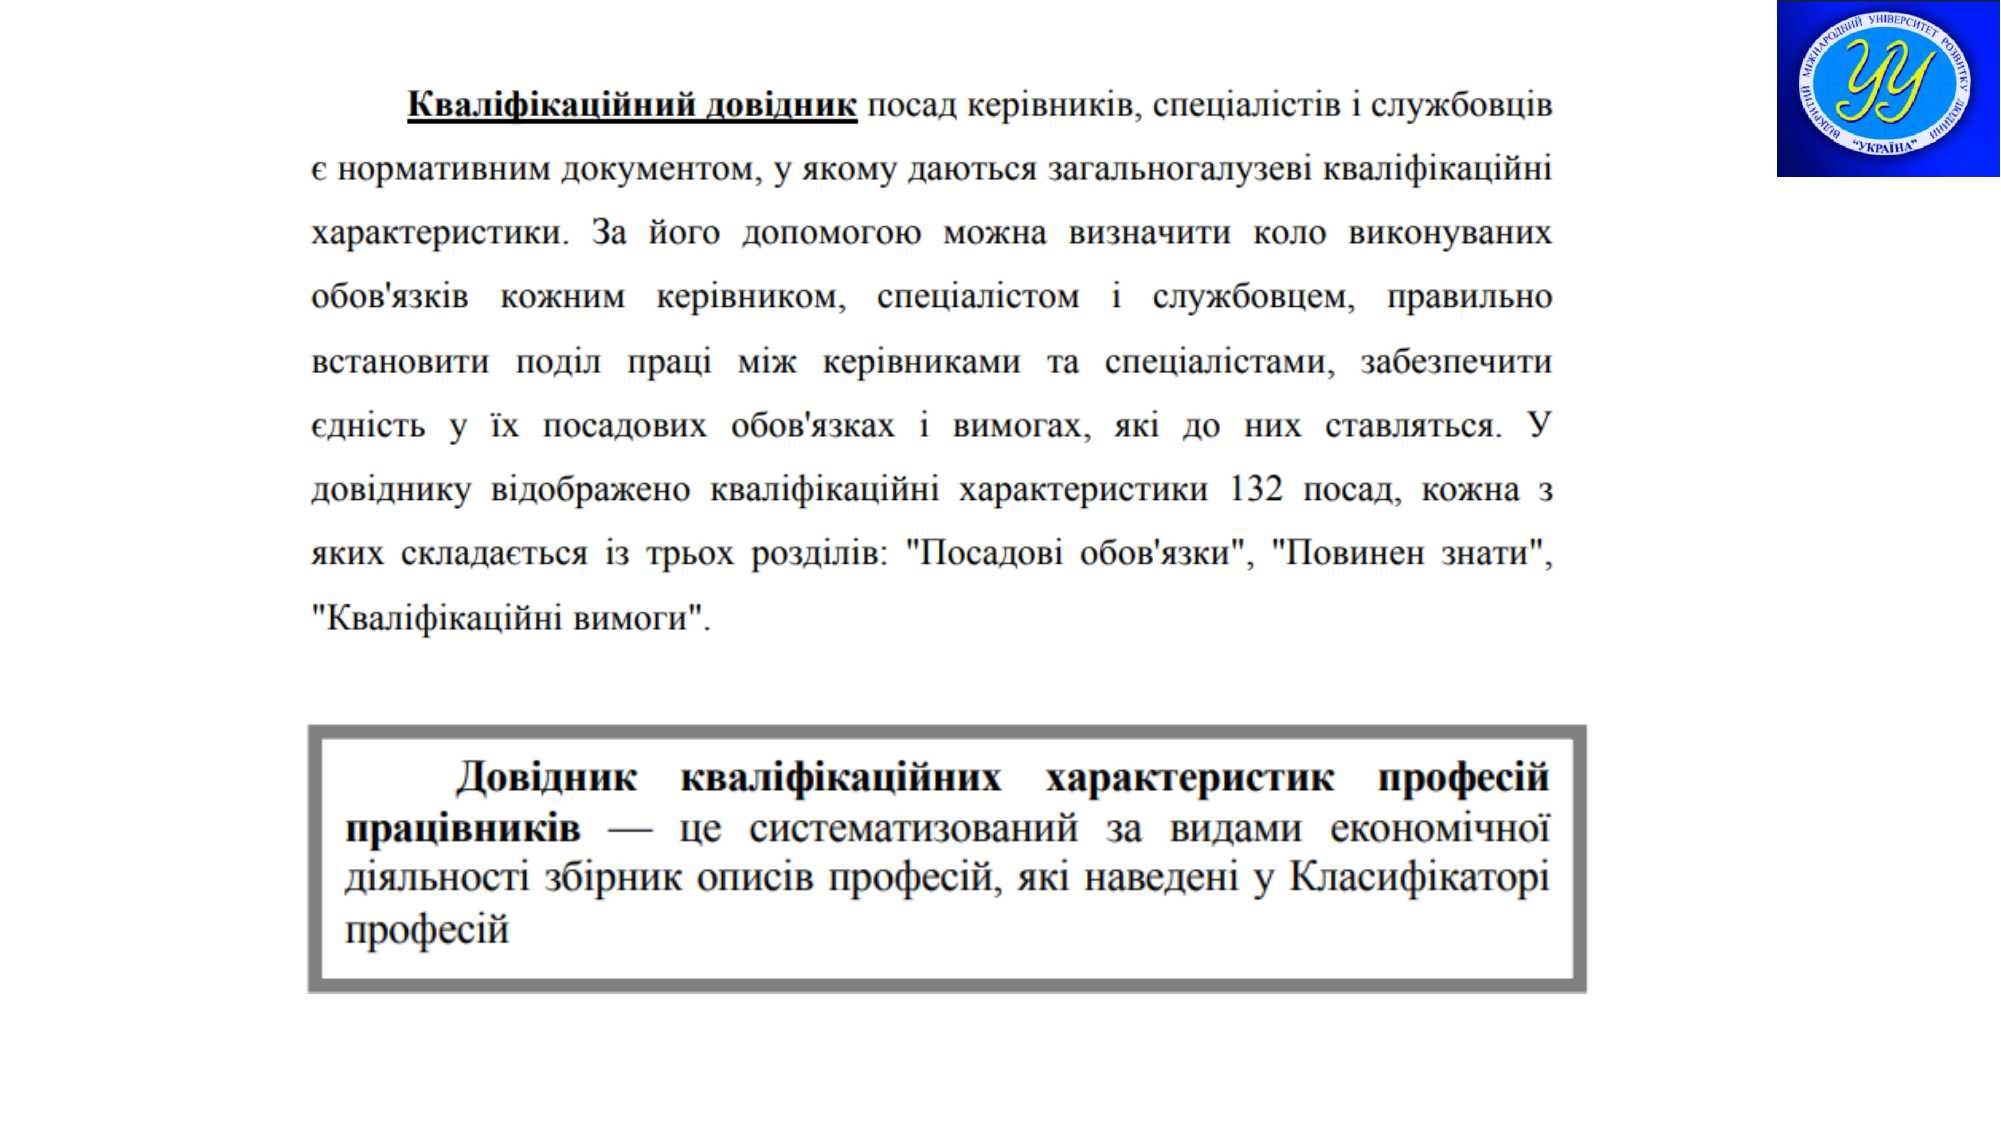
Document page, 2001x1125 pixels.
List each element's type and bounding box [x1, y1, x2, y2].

picture [1777, 0, 2000, 177]
picture [253, 73, 1591, 641]
picture [253, 693, 1633, 994]
